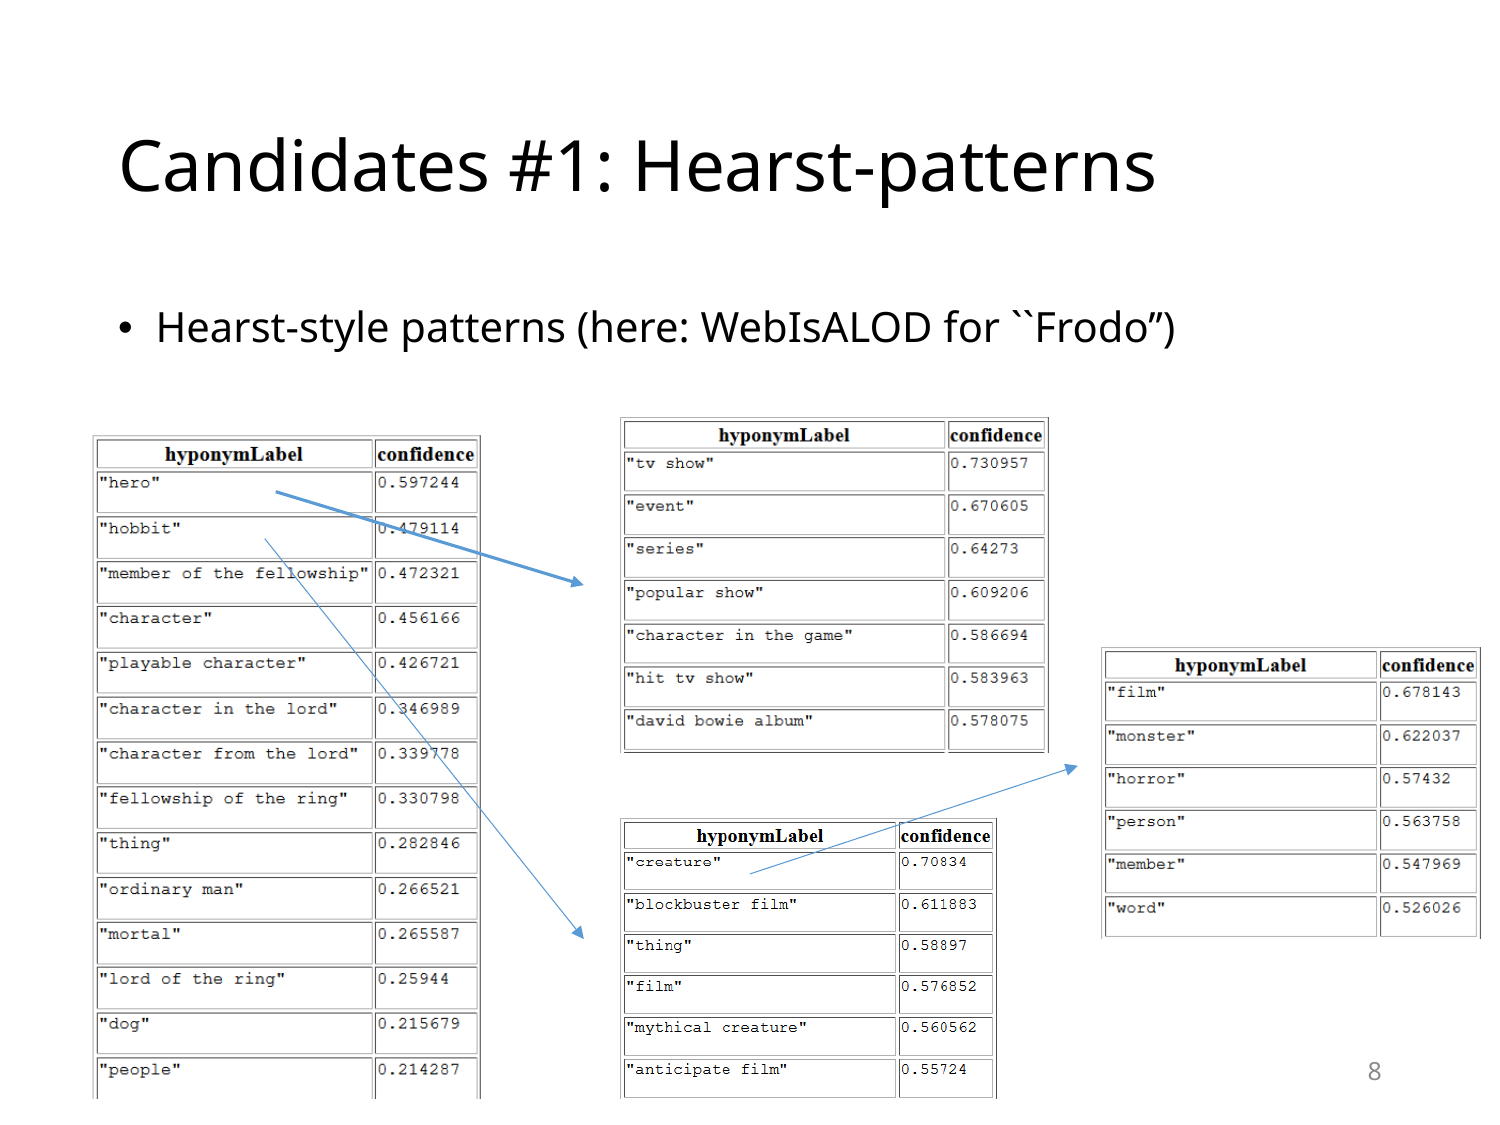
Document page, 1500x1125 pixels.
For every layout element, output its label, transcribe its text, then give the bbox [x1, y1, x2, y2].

picture [617, 815, 998, 1099]
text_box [275, 491, 584, 538]
picture [84, 432, 483, 1099]
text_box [264, 538, 584, 940]
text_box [749, 765, 1078, 874]
picture [617, 417, 1055, 753]
slide_number 8 [1059, 1042, 1397, 1103]
list Hearst-style patterns (here: WebIsALOD for ``Frodo’’) [103, 299, 1397, 1014]
picture [1098, 644, 1485, 940]
title Candidates #1: Hearst-patterns [103, 59, 1397, 278]
